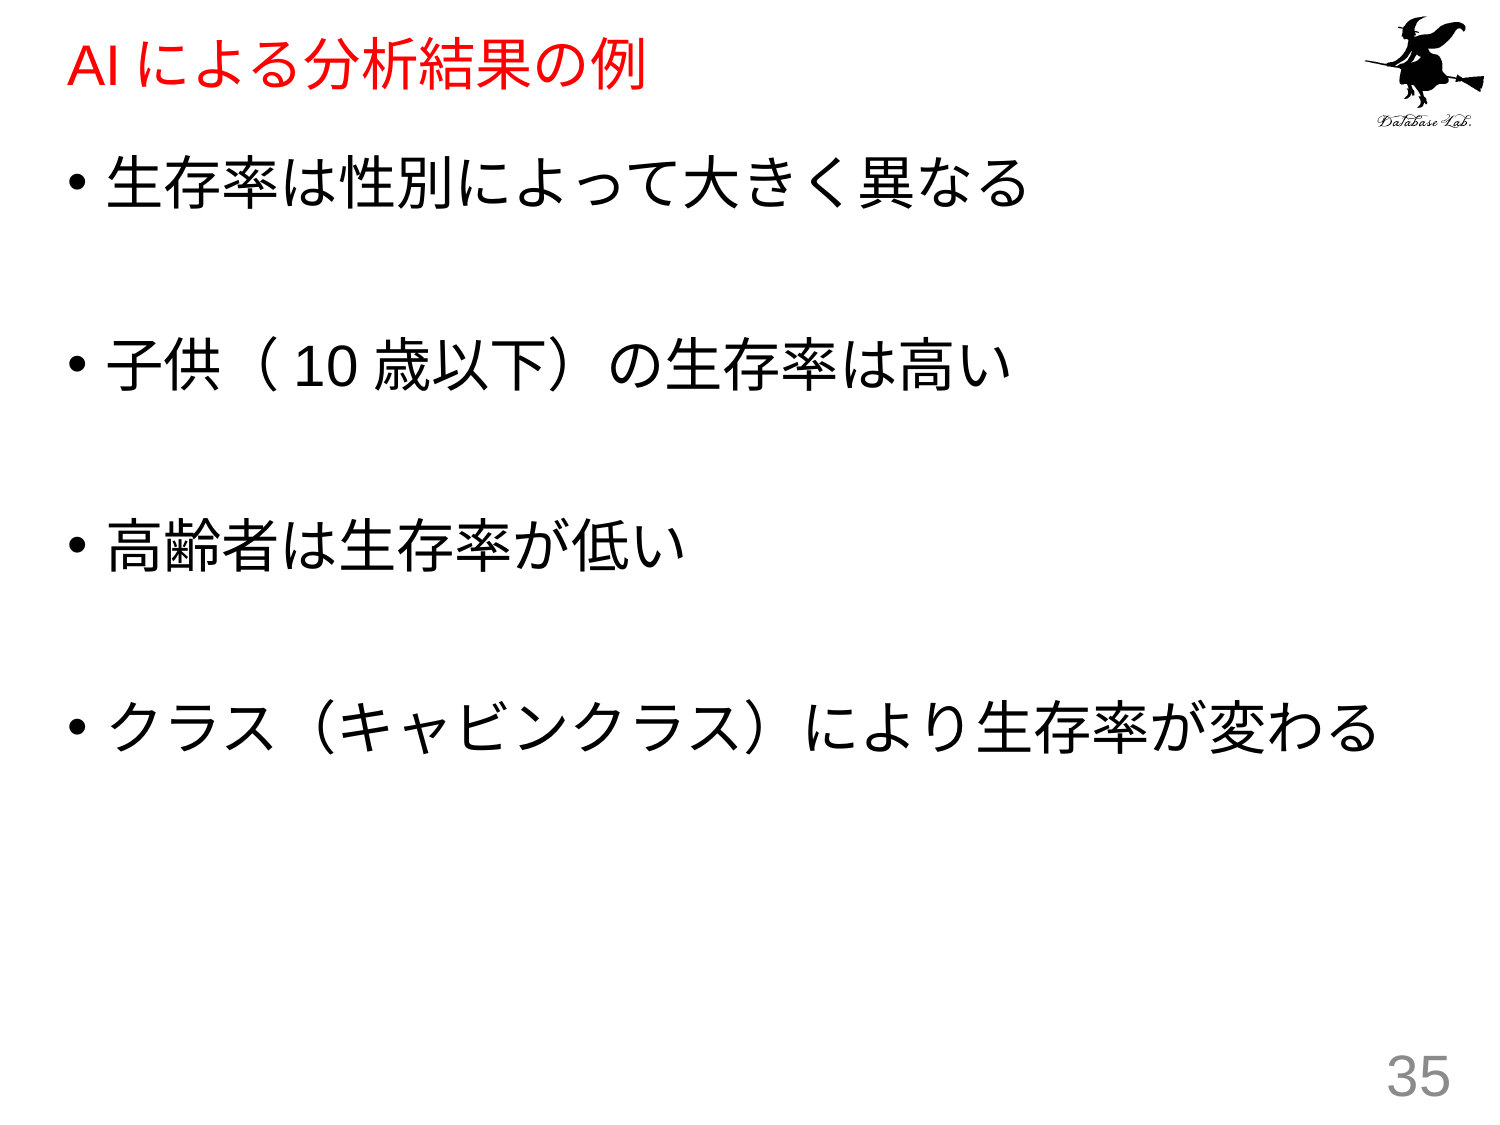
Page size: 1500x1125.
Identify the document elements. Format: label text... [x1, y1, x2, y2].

list 生存率は性別によって大きく異なる 子供（10歳以下）の生存率は高い 高齢者は生存率が低い クラス（キャビンクラス）により生存率が変わる [52, 138, 1441, 1014]
picture [1362, 14, 1486, 130]
slide_number 35 [1129, 1042, 1467, 1103]
title AIによる分析結果の例 [52, 28, 1441, 106]
